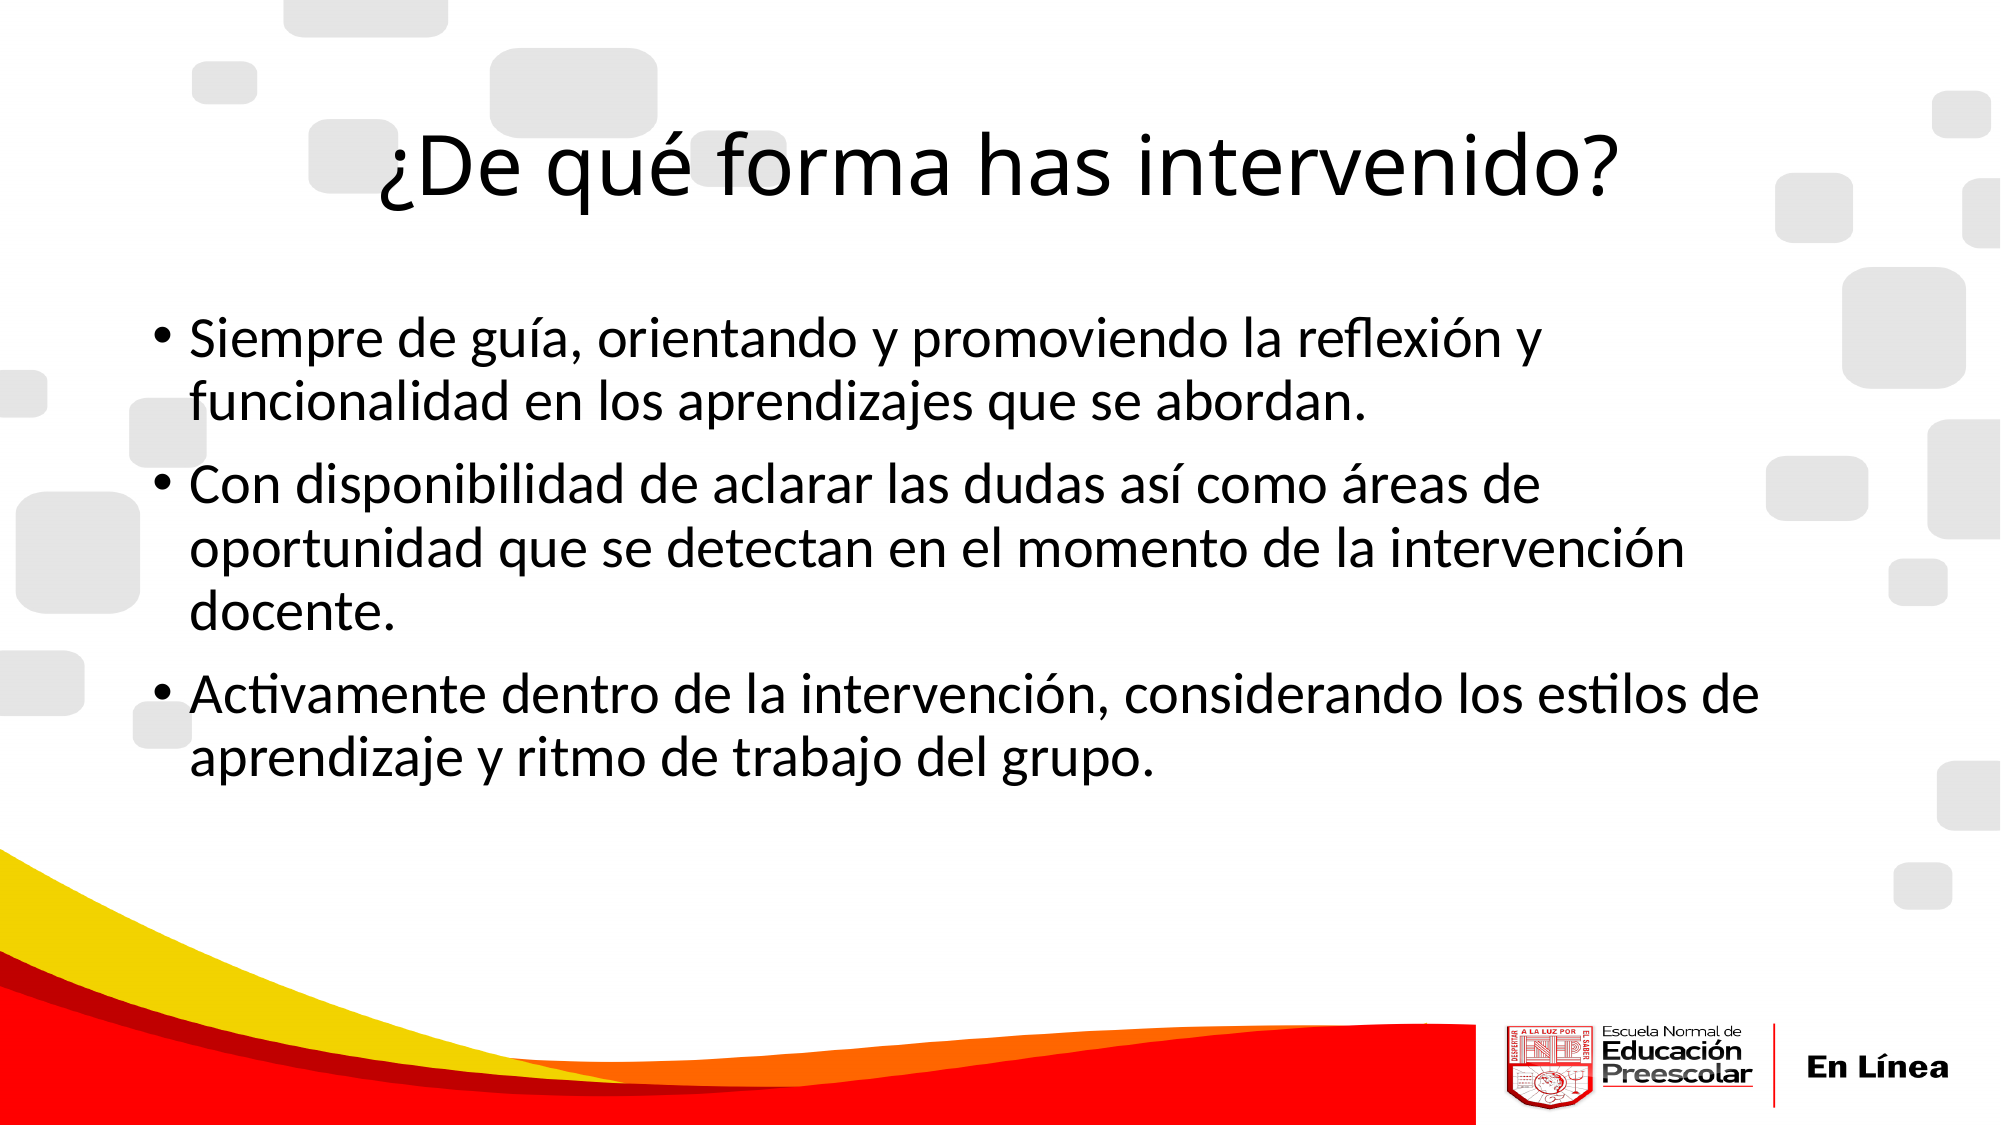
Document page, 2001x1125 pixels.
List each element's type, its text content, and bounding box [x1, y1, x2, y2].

picture [0, 0, 2001, 1125]
title ¿De qué forma has intervenido? [137, 59, 1863, 278]
list Siempre de guía, orientando y promoviendo la reflexión y funcionalidad en los aprendizajes que se abordan. Con disponibilidad de aclarar las dudas así como áreas de oportunidad que se detectan en el momento de la intervención docente. Activamente dentro de la intervención, considerando los estilos de aprendizaje y ritmo de trabajo del grupo. [137, 299, 1863, 1014]
